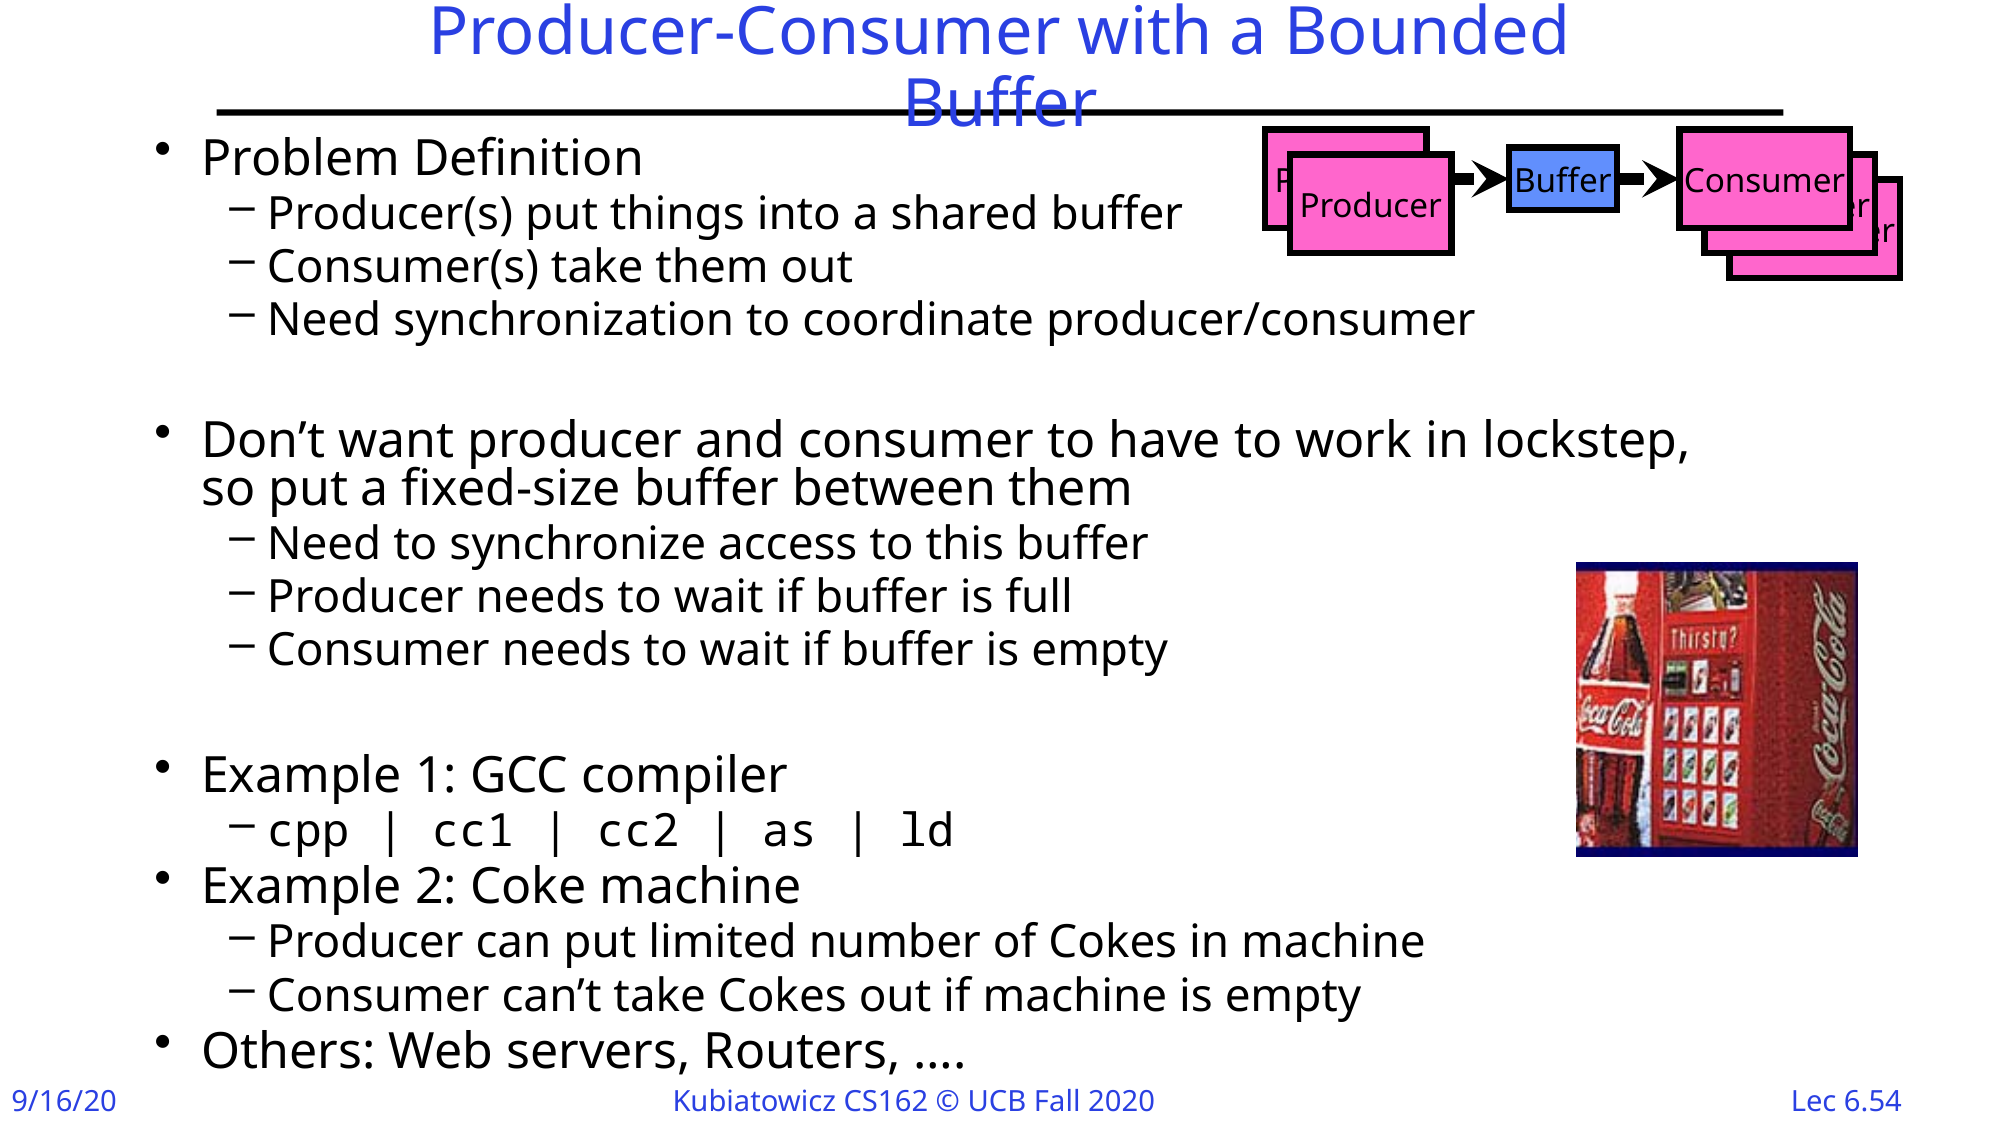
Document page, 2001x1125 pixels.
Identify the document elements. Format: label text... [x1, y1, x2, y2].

text_box Consumer [1679, 129, 1850, 228]
title Producer-Consumer with a Bounded Buffer [312, 24, 1688, 113]
text_box Producer [1290, 154, 1452, 253]
text_box Consumer [1704, 154, 1875, 253]
picture [1576, 562, 1858, 858]
list Problem Definition Producer(s) put things into a shared buffer Consumer(s) take them out Need synchronization to coordinate producer/consumer Don’t want producer and consumer to have to work in lockstep, so put a fixed-size buffer between them Need to synchronize access to this buffer Producer needs to wait if buffer is full Consumer needs to wait if buffer is empty Example 1: GCC compiler cpp | cc1 | cc2 | as | ld Example 2: Coke machine Producer can put limited number of Cokes in machine Consumer can’t take Cokes out if machine is empty Others: Web servers, Routers, …. [139, 129, 1765, 1100]
text_box [1667, 172, 1680, 186]
text_box Producer [1265, 129, 1427, 228]
text_box Buffer [1509, 147, 1617, 211]
text_box Consumer [1729, 179, 1900, 278]
text_box [1496, 172, 1509, 186]
